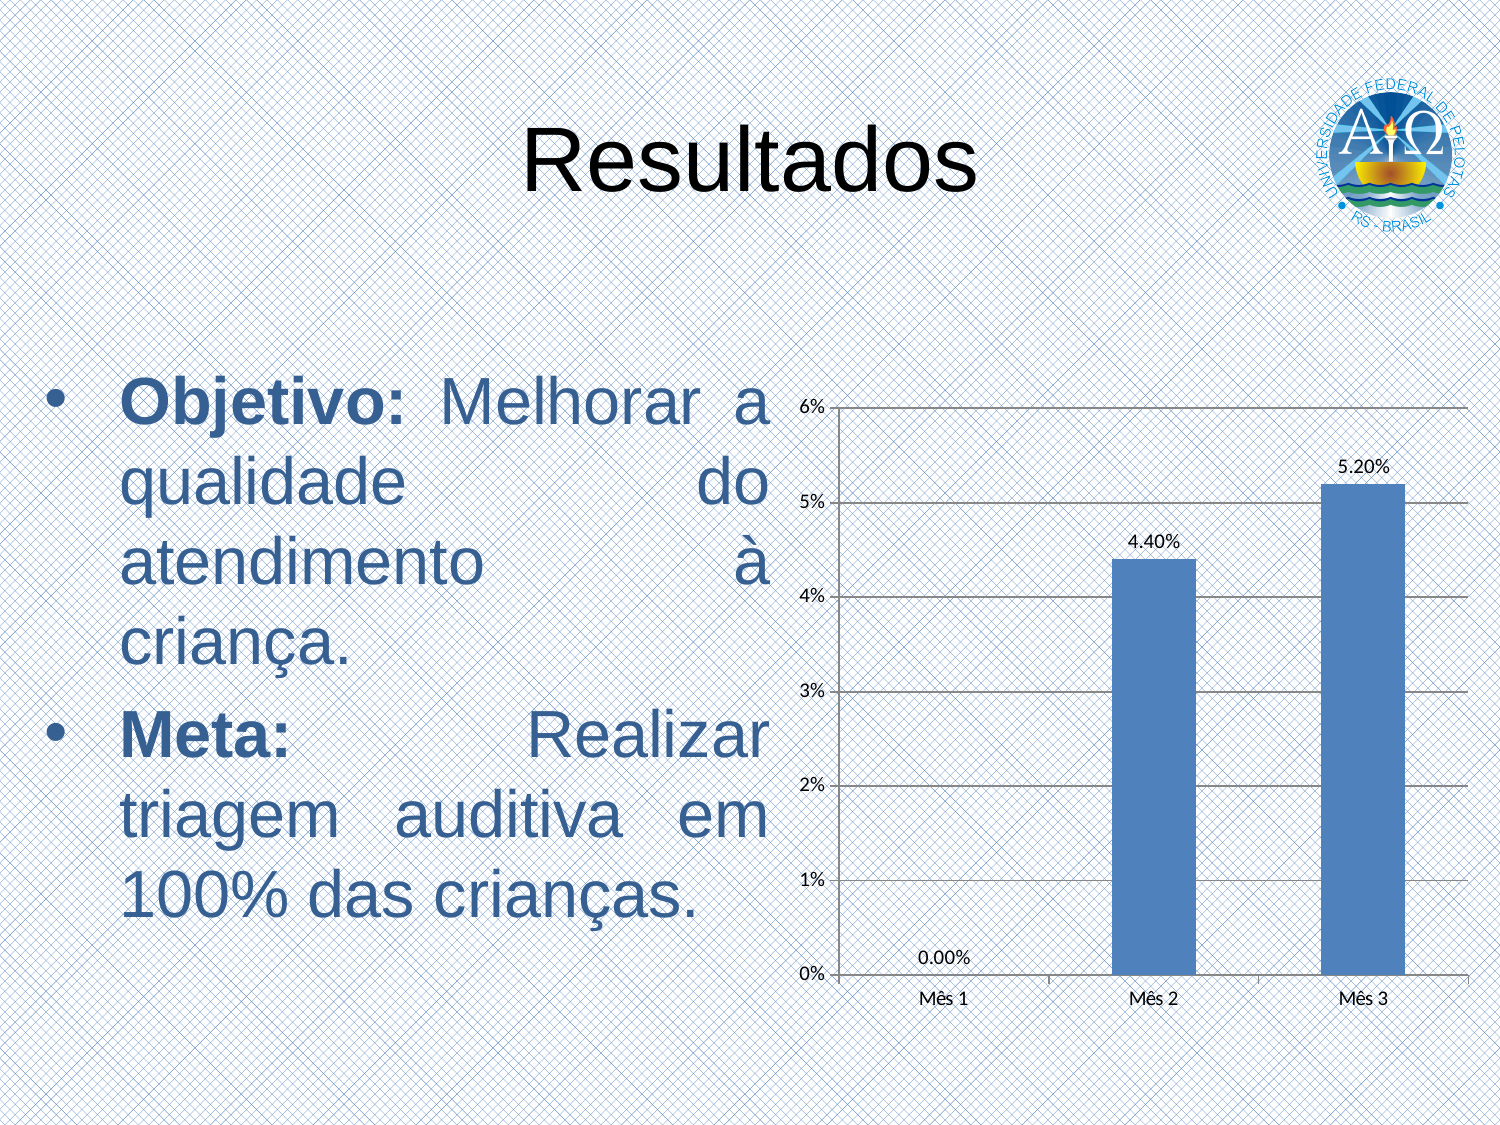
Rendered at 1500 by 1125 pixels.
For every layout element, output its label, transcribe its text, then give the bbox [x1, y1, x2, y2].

picture [1316, 77, 1466, 232]
chart [785, 385, 1483, 1024]
title Resultados [419, 66, 1081, 244]
subtitle Objetivo: Melhorar a qualidade do atendimento à criança. Meta: Realizar triagem auditiva em 100% das crianças. [29, 349, 786, 1059]
